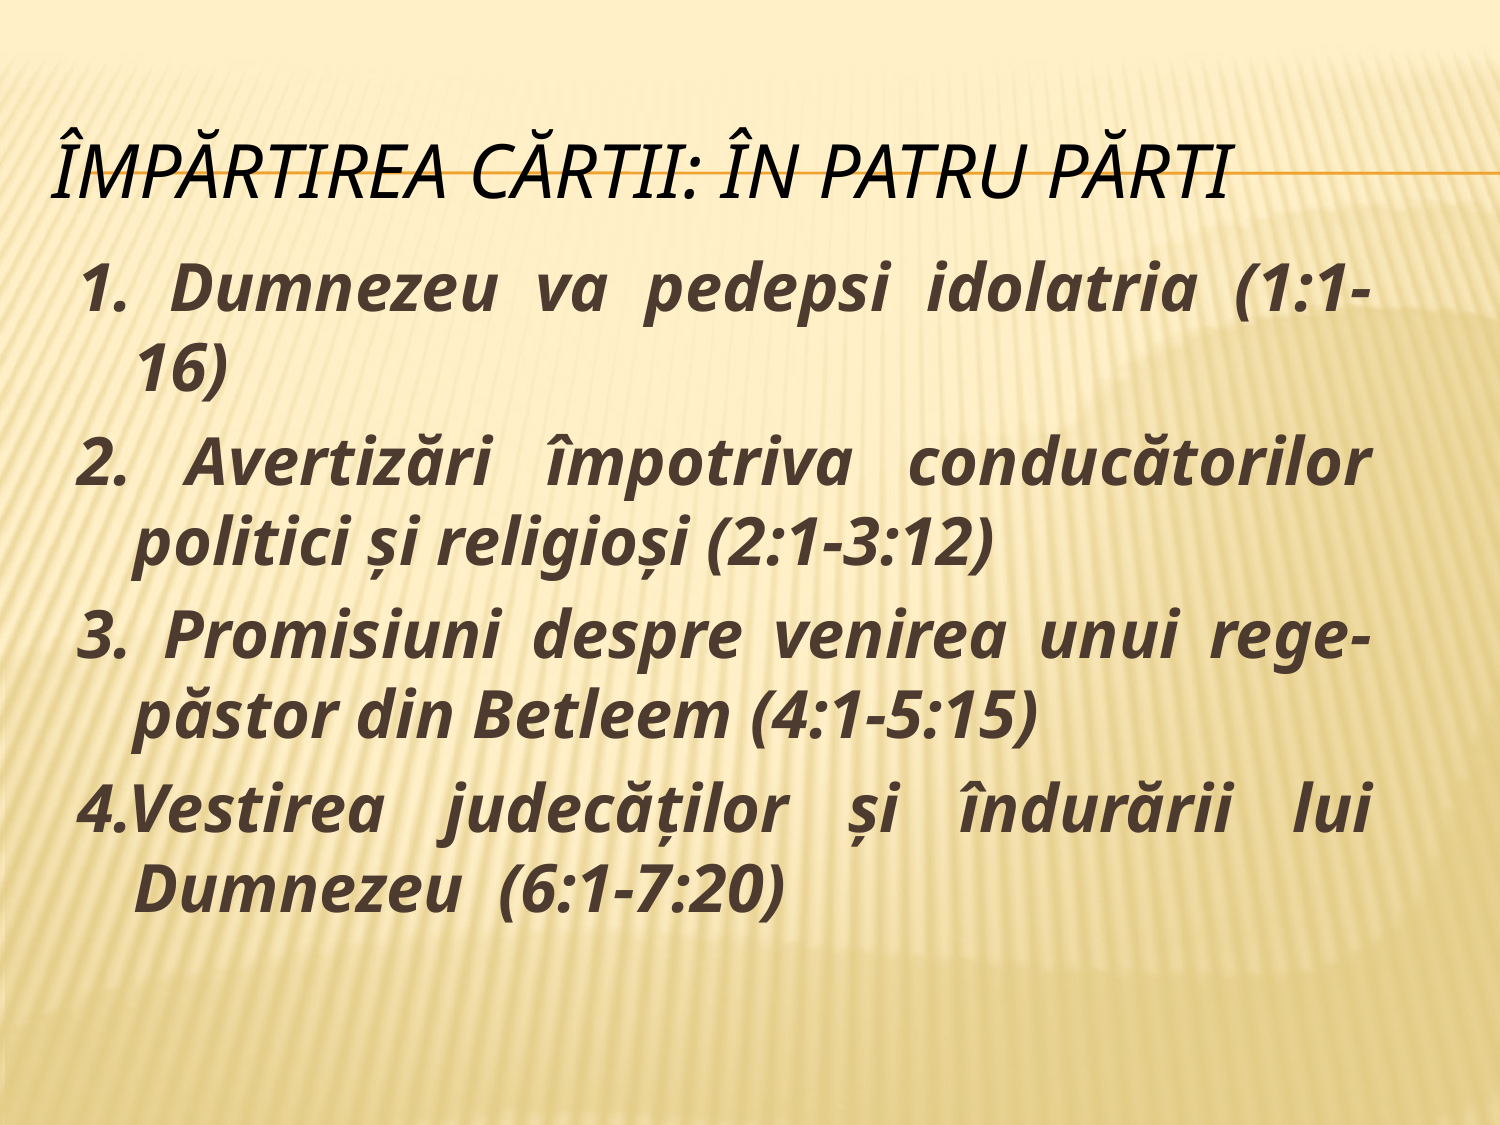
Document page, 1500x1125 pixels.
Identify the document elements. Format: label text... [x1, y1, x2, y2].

title Împărtirea cărtii: în patru părti [37, 75, 1388, 263]
list 1. Dumnezeu va pedepsi idolatria (1:1-16) 2. Avertizări împotriva conducătorilor politici şi religioşi (2:1-3:12) 3. Promisiuni despre venirea unui rege-păstor din Betleem (4:1-5:15) 4.Vestirea judecăţilor şi îndurării lui Dumnezeu (6:1-7:20) [62, 237, 1388, 1063]
